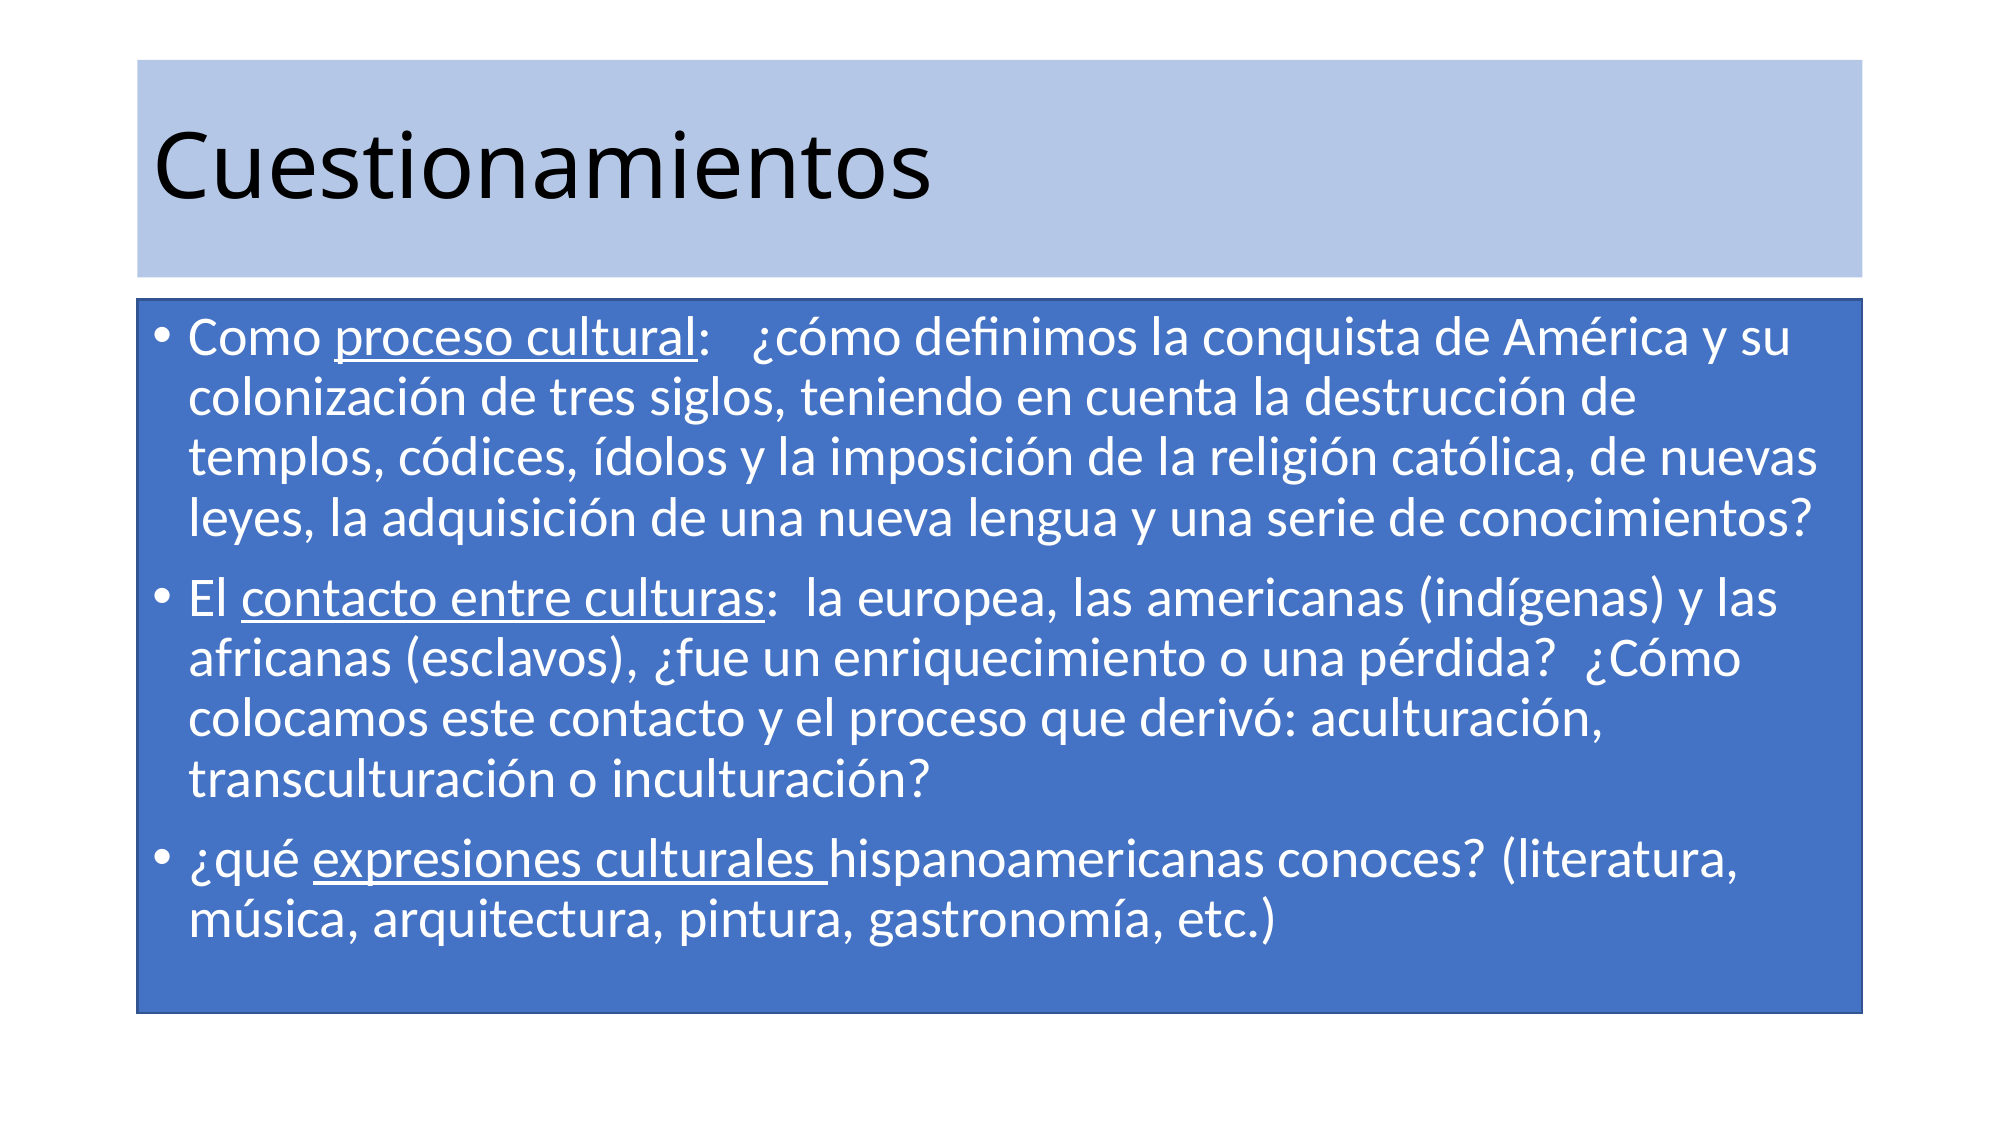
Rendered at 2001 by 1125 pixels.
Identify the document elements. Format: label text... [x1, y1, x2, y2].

title Cuestionamientos [137, 59, 1863, 278]
list Como proceso cultural: ¿cómo definimos la conquista de América y su colonización de tres siglos, teniendo en cuenta la destrucción de templos, códices, ídolos y la imposición de la religión católica, de nuevas leyes, la adquisición de una nueva lengua y una serie de conocimientos? El contacto entre culturas: la europea, las americanas (indígenas) y las africanas (esclavos), ¿fue un enriquecimiento o una pérdida? ¿Cómo colocamos este contacto y el proceso que derivó: aculturación, transculturación o inculturación? ¿qué expresiones culturales hispanoamericanas conoces? (literatura, música, arquitectura, pintura, gastronomía, etc.) [136, 298, 1863, 1014]
